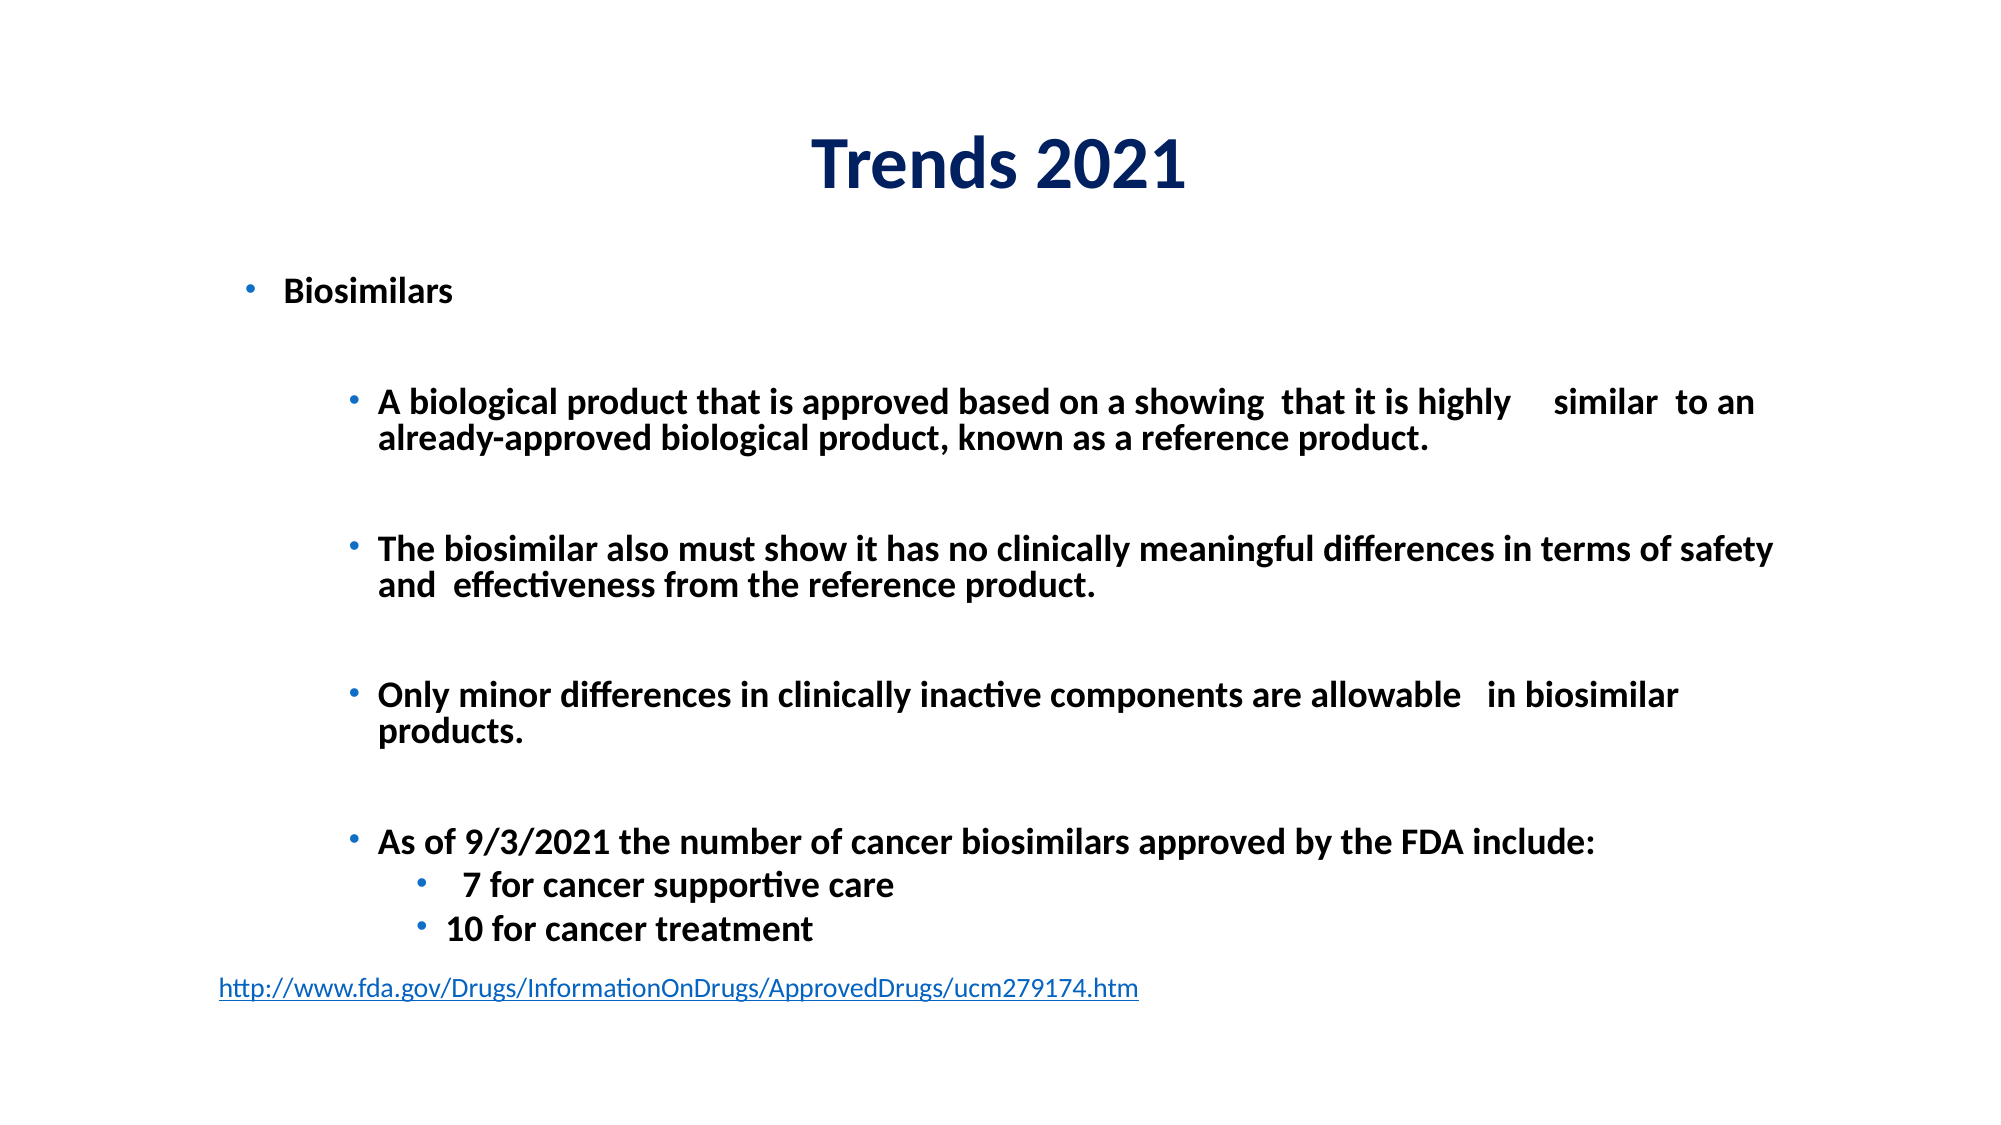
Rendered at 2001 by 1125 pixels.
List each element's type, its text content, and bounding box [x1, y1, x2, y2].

text_box http://www.fda.gov/Drugs/InformationOnDrugs/ApprovedDrugs/ucm279174.htm [16, 969, 1338, 1011]
list Biosimilars A biological product that is approved based on a showing that it is highly similar to an already-approved biological product, known as a reference product. The biosimilar also must show it has no clinically meaningful differences in terms of safety and effectiveness from the reference product. Only minor differences in clinically inactive components are allowable in biosimilar products. As of 9/3/2021 the number of cancer biosimilars approved by the FDA include: 7 for cancer supportive care 10 for cancer treatment [16, 267, 1823, 957]
title Trends 2021 [137, 59, 1863, 278]
